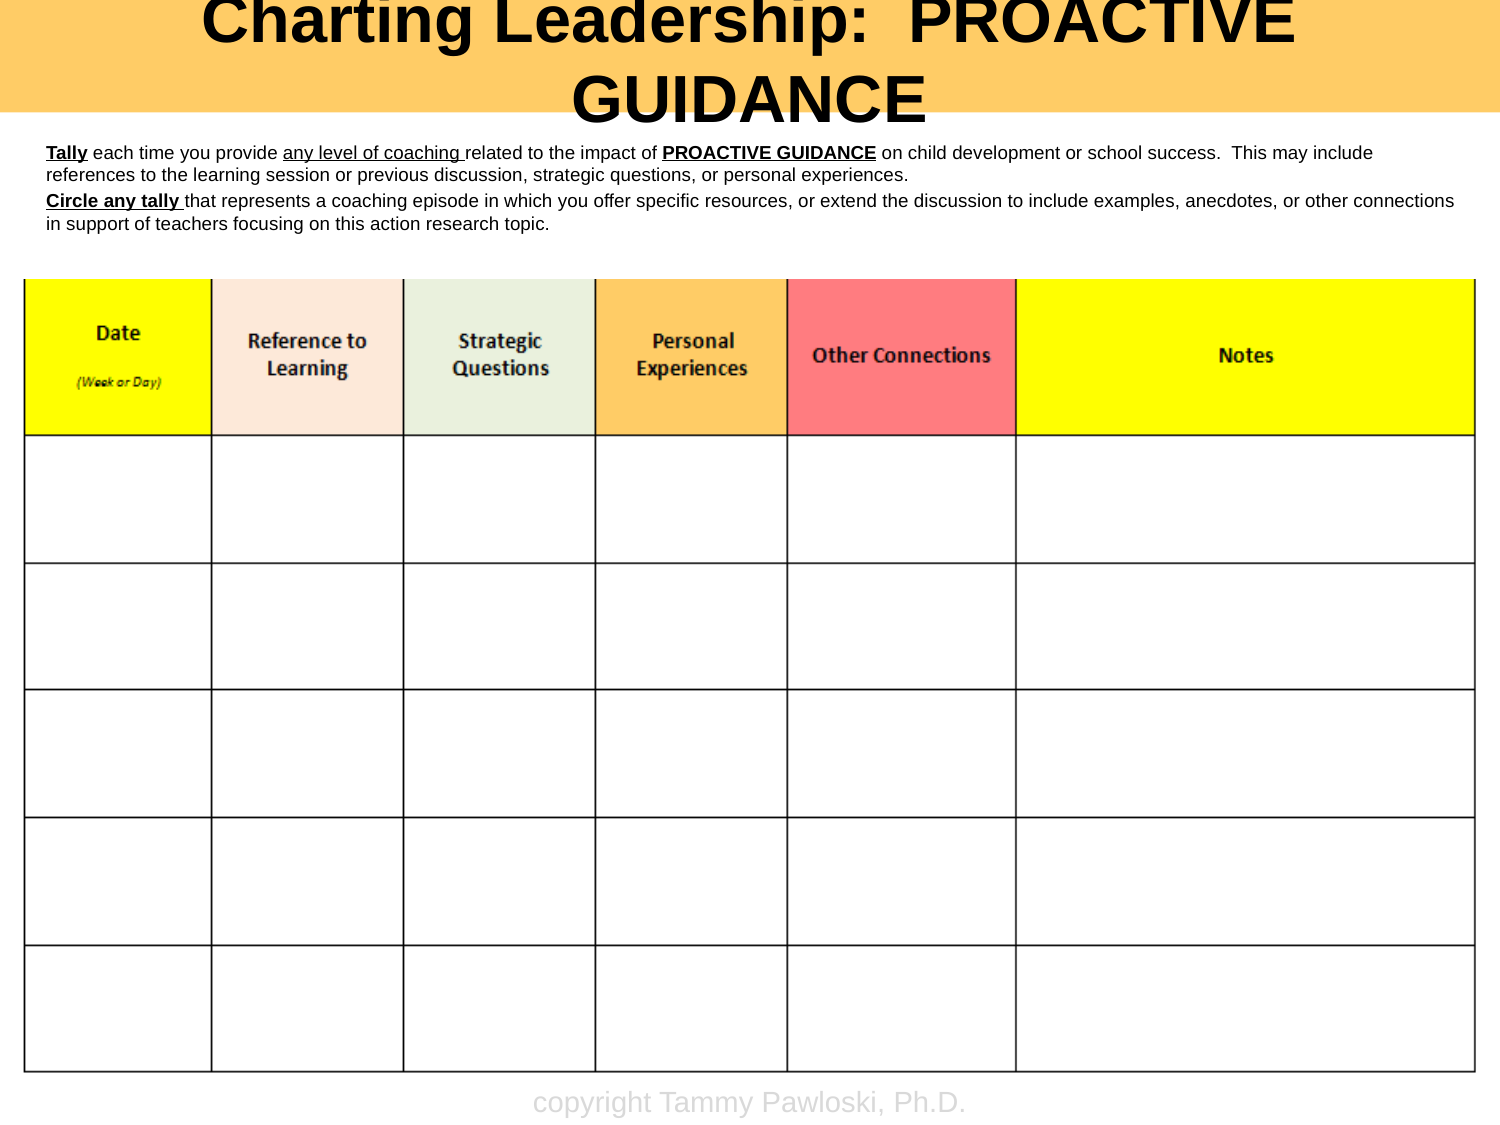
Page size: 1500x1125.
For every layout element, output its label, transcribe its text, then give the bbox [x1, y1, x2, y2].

footer copyright Tammy Pawloski, Ph.D. [512, 1110, 988, 1117]
text_box Charting Leadership: PROACTIVE GUIDANCE [0, 0, 1500, 113]
list Tally each time you provide any level of coaching related to the impact of PROACTIVE GUIDANCE on child development or school success. This may include references to the learning session or previous discussion, strategic questions, or personal experiences. Circle any tally that represents a coaching episode in which you offer specific resources, or extend the discussion to include examples, anecdotes, or other connections in support of teachers focusing on this action research topic. [30, 132, 1469, 259]
picture [0, 279, 1500, 1101]
